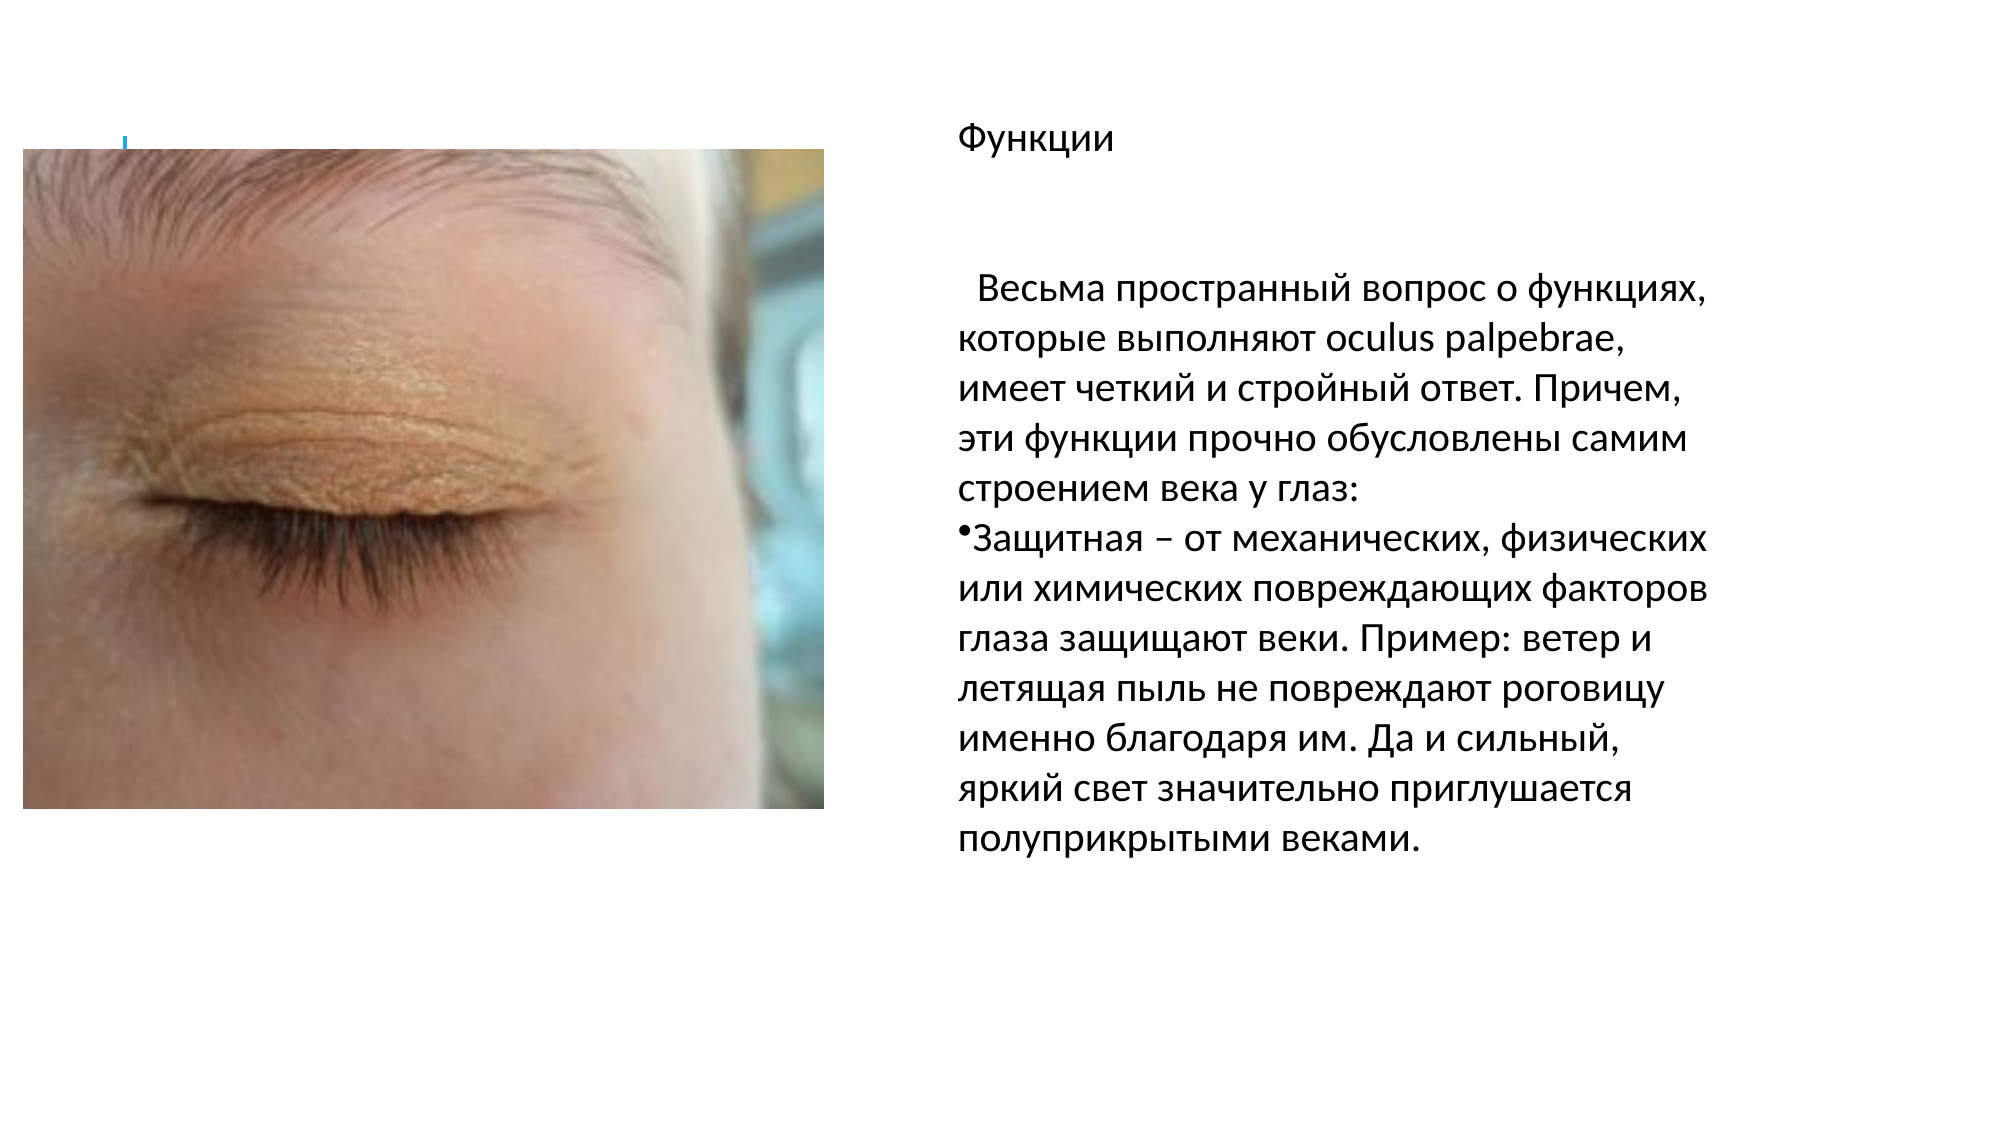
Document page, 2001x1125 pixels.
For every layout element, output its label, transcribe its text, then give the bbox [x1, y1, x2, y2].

picture [23, 149, 825, 809]
text_box Функции Весьма пространный вопрос о функциях, которые выполняют oculus palpebrae, имеет четкий и стройный ответ. Причем, эти функции прочно обусловлены самим строением века у глаз: Защитная – от механических, физических или химических повреждающих факторов глаза защищают веки. Пример: ветер и летящая пыль не повреждают роговицу именно благодаря им. Да и сильный, яркий свет значительно приглушается полуприкрытыми веками. [957, 80, 1711, 940]
